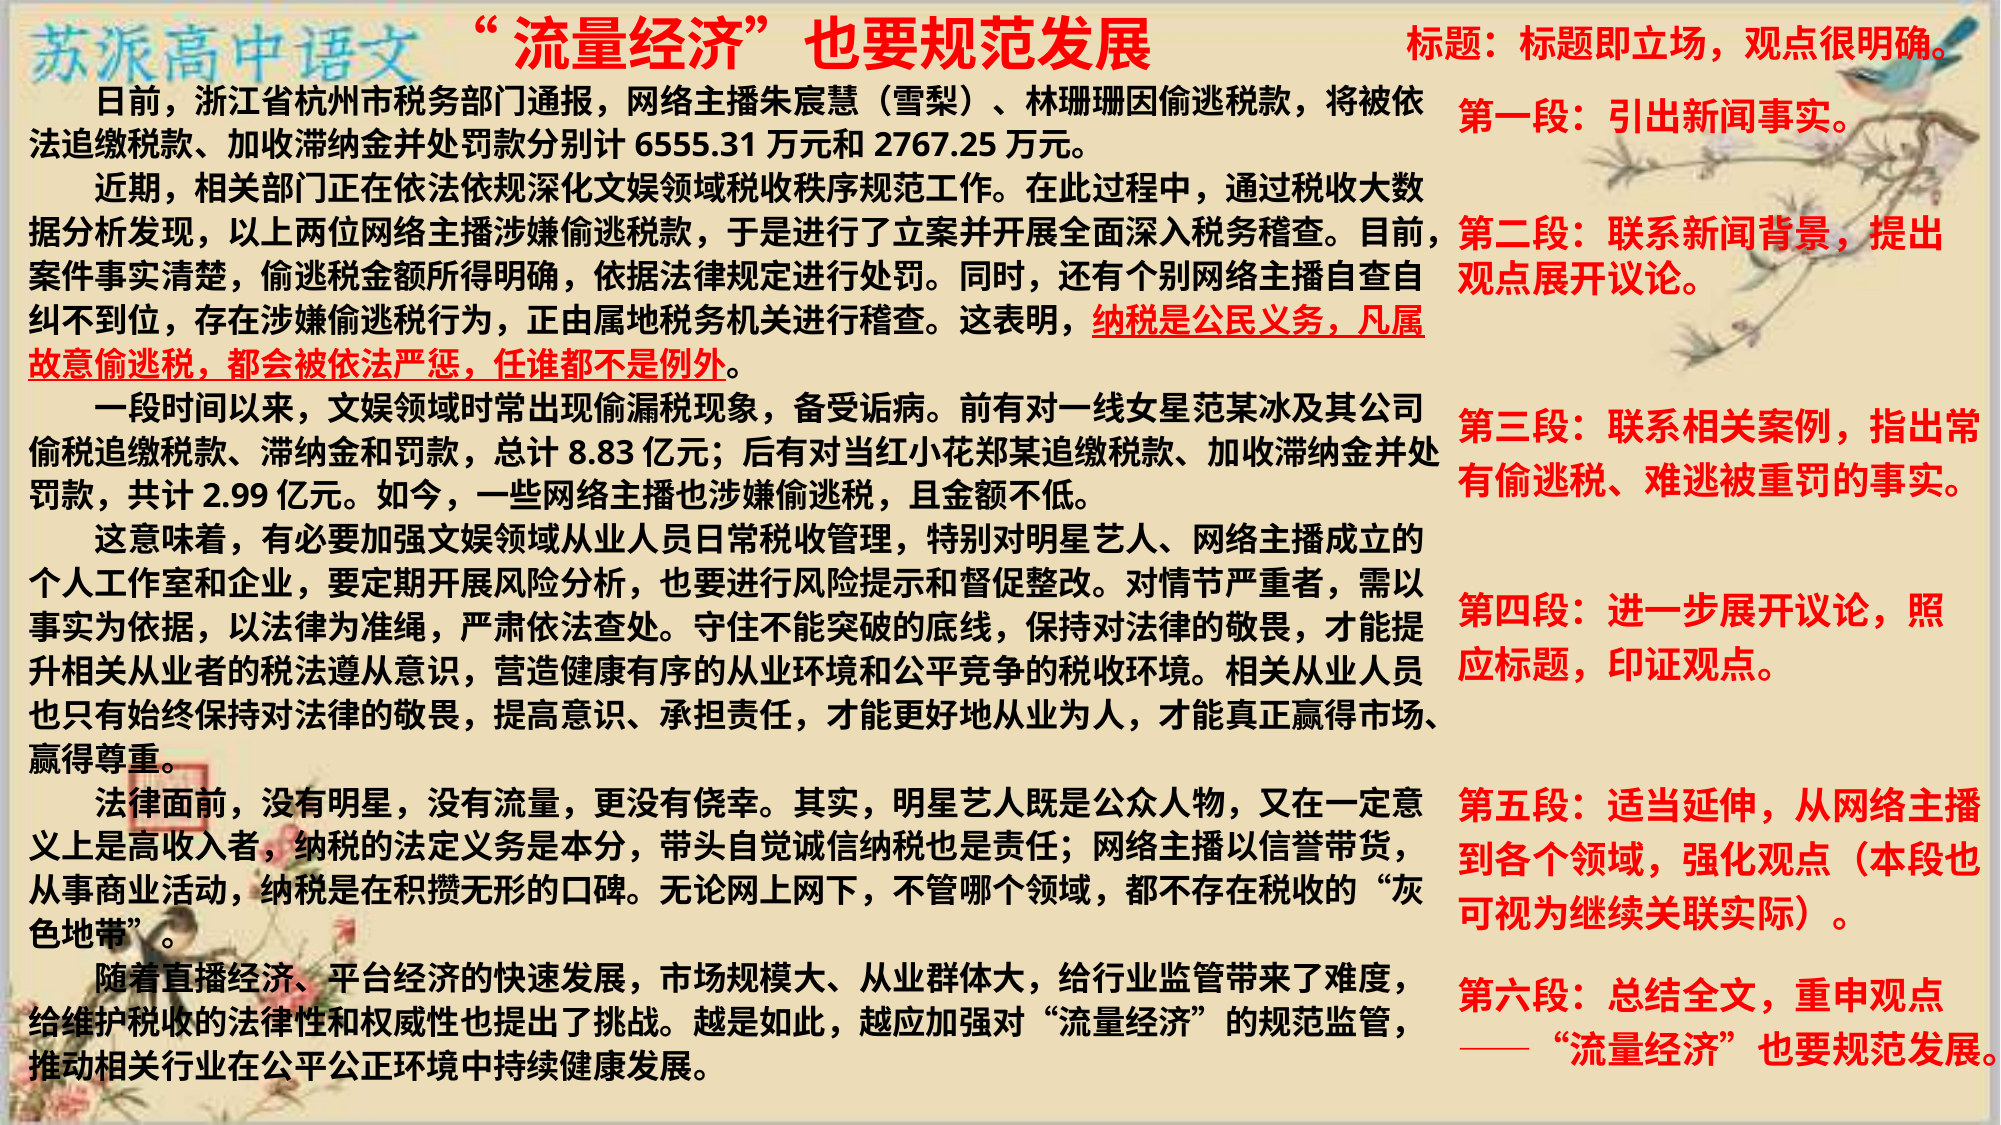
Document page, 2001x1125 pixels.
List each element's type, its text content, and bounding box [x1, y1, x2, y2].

text_box “流量经济”也要规范发展 [425, 0, 1168, 68]
text_box 第四段：进一步展开议论，照应标题，印证观点。 [1442, 571, 1984, 694]
text_box 第一段：引出新闻事实。 [1442, 85, 1885, 146]
text_box 标题：标题即立场，观点很明确。 [1391, 12, 1985, 73]
text_box 第五段：适当延伸，从网络主播到各个领域，强化观点（本段也可视为继续关联实际）。 [1442, 765, 2000, 943]
text_box 第三段：联系相关案例，指出常有偷逃税、难逃被重罚的事实。 [1442, 387, 2000, 510]
text_box 第二段：联系新闻背景，提出观点展开议论。 [1442, 202, 1963, 308]
picture [0, 0, 2001, 1125]
text_box 第六段：总结全文，重申观点——“流量经济”也要规范发展。 [1442, 955, 2000, 1078]
text_box 日前，浙江省杭州市税务部门通报，网络主播朱宸慧（雪梨）、林珊珊因偷逃税款，将被依法追缴税款、加收滞纳金并处罚款分别计6555.31万元和2767.25万元。 近期，相关部门正在依法依规深化文娱领域税收秩序规范工作。在此过程中，通过税收大数据分析发现，以上两位网络主播涉嫌偷逃税款，于是进行了立案并开展全面深入税务稽查。目前，案件事实清楚，偷逃税金额所得明确，依据法律规定进行处罚。同时，还有个别网络主播自查自纠不到位，存在涉嫌偷逃税行为，正由属地税务机关进行稽查。这表明，纳税是公民义务，凡属故意偷逃税，都会被依法严惩，任谁都不是例外。 一段时间以来，文娱领域时常出现偷漏税现象，备受诟病。前有对一线女星范某冰及其公司偷税追缴税款、滞纳金和罚款，总计8.83亿元；后有对当红小花郑某追缴税款、加收滞纳金并处罚款，共计2.99亿元。如今，一些网络主播也涉嫌偷逃税，且金额不低。 这意味着，有必要加强文娱领域从业人员日常税收管理，特别对明星艺人、网络主播成立的个人工作室和企业，要定期开展风险分析，也要进行风险提示和督促整改。对情节严重者，需以事实为依据，以法律为准绳，严肃依法查处。守住不能突破的底线，保持对法律的敬畏，才能提升相关从业者的税法遵从意识，营造健康有序的从业环境和公平竞争的税收环境。相关从业人员也只有始终保持对法律的敬畏，提高意识、承担责任，才能更好地从业为人，才能真正赢得市场、赢得尊重。 法律面前，没有明星，没有流量，更没有侥幸。其实，明星艺人既是公众人物，又在一定意义上是高收入者，纳税的法定义务是本分，带头自觉诚信纳税也是责任；网络主播以信誉带货，从事商业活动，纳税是在积攒无形的口碑。无论网上网下，不管哪个领域，都不存在税收的“灰色地带”。 随着直播经济、平台经济的快速发展，市场规模大、从业群体大，给行业监管带来了难度，给维护税收的法律性和权威性也提出了挑战。越是如此，越应加强对“流量经济”的规范监管，推动相关行业在公平公正环境中持续健康发展。 [13, 68, 1463, 1093]
